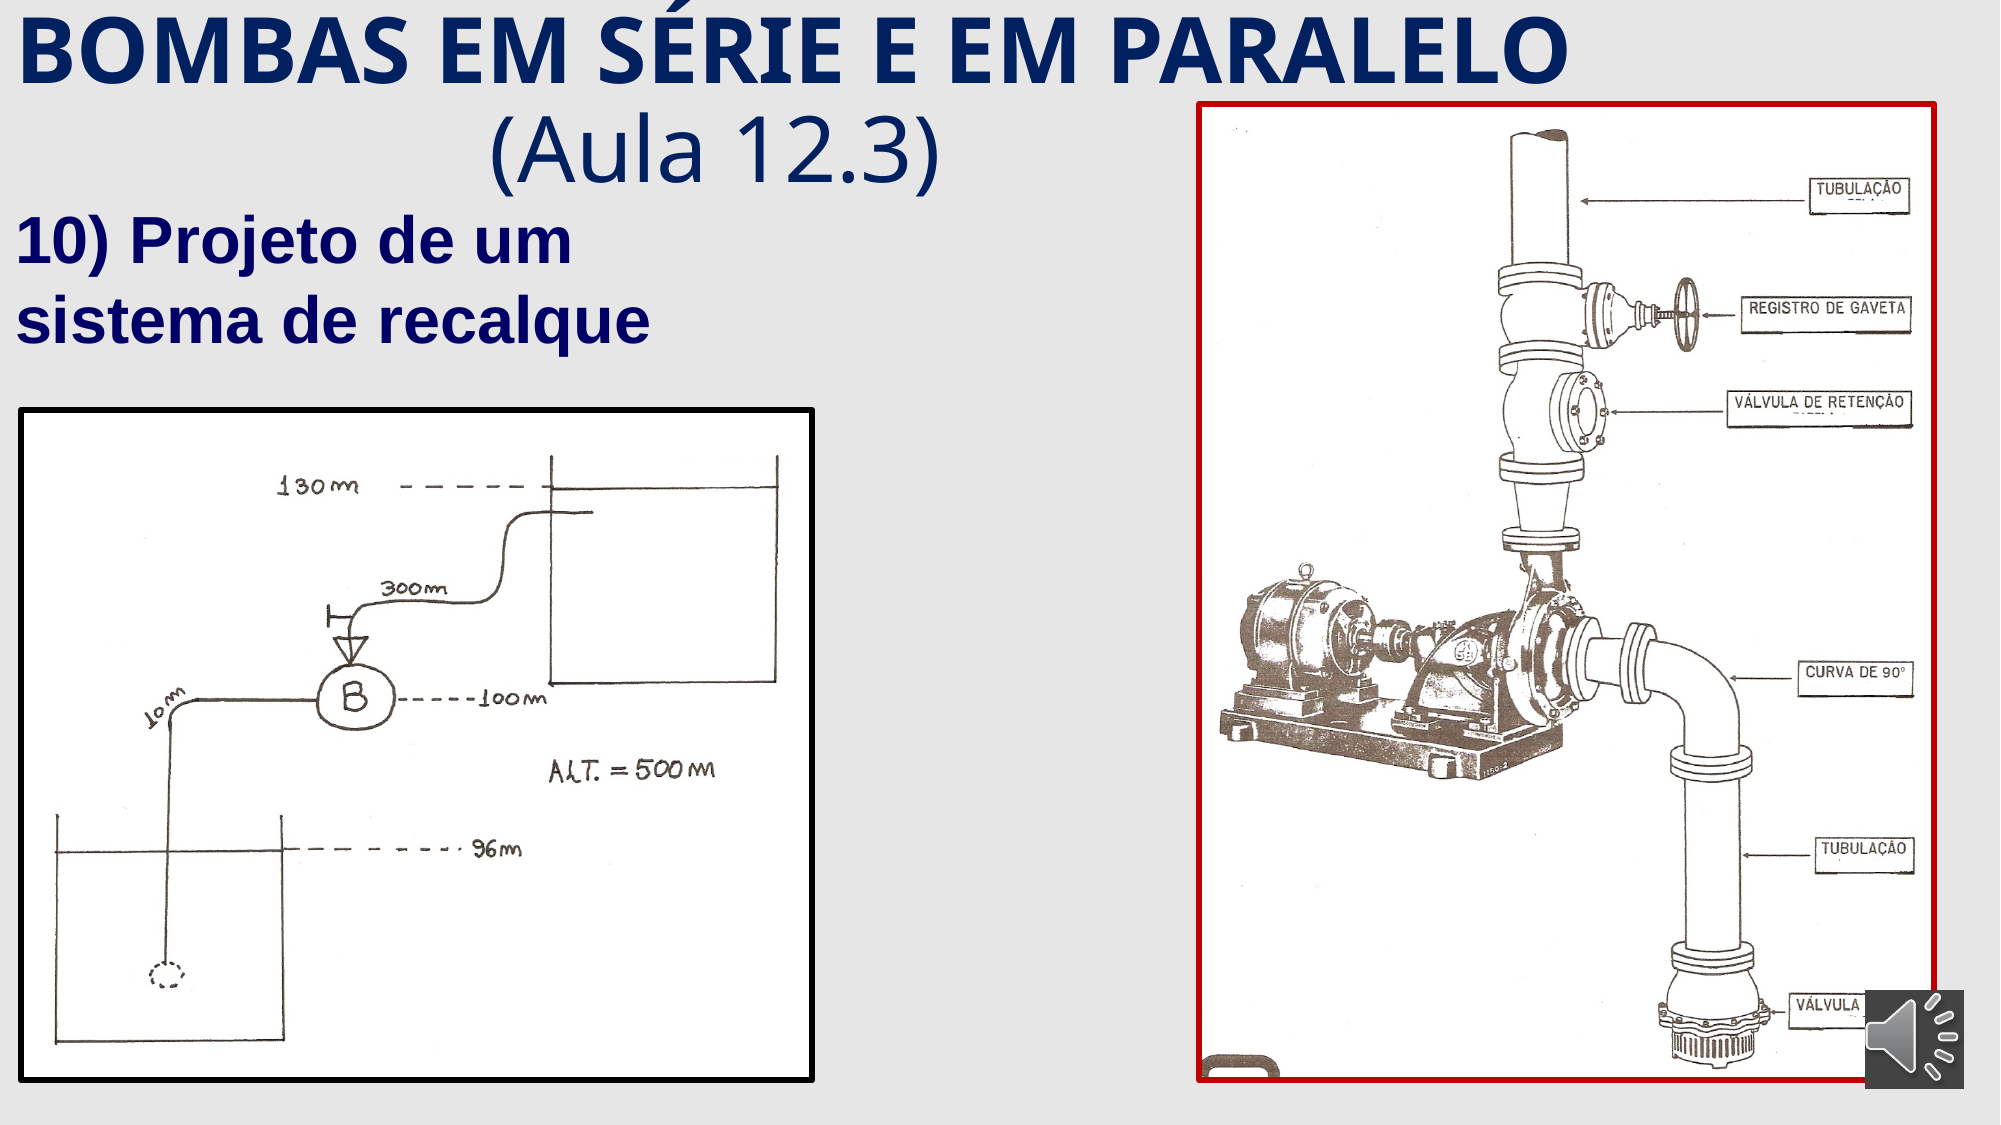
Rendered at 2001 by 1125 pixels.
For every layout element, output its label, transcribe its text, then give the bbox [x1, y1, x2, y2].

picture [1202, 106, 1965, 1090]
title BOMBAS EM SÉRIE E EM PARALELO (Aula 12.3) [0, 0, 2000, 207]
list 10) Projeto de um sistema de recalque [0, 189, 809, 367]
picture [24, 413, 809, 1078]
